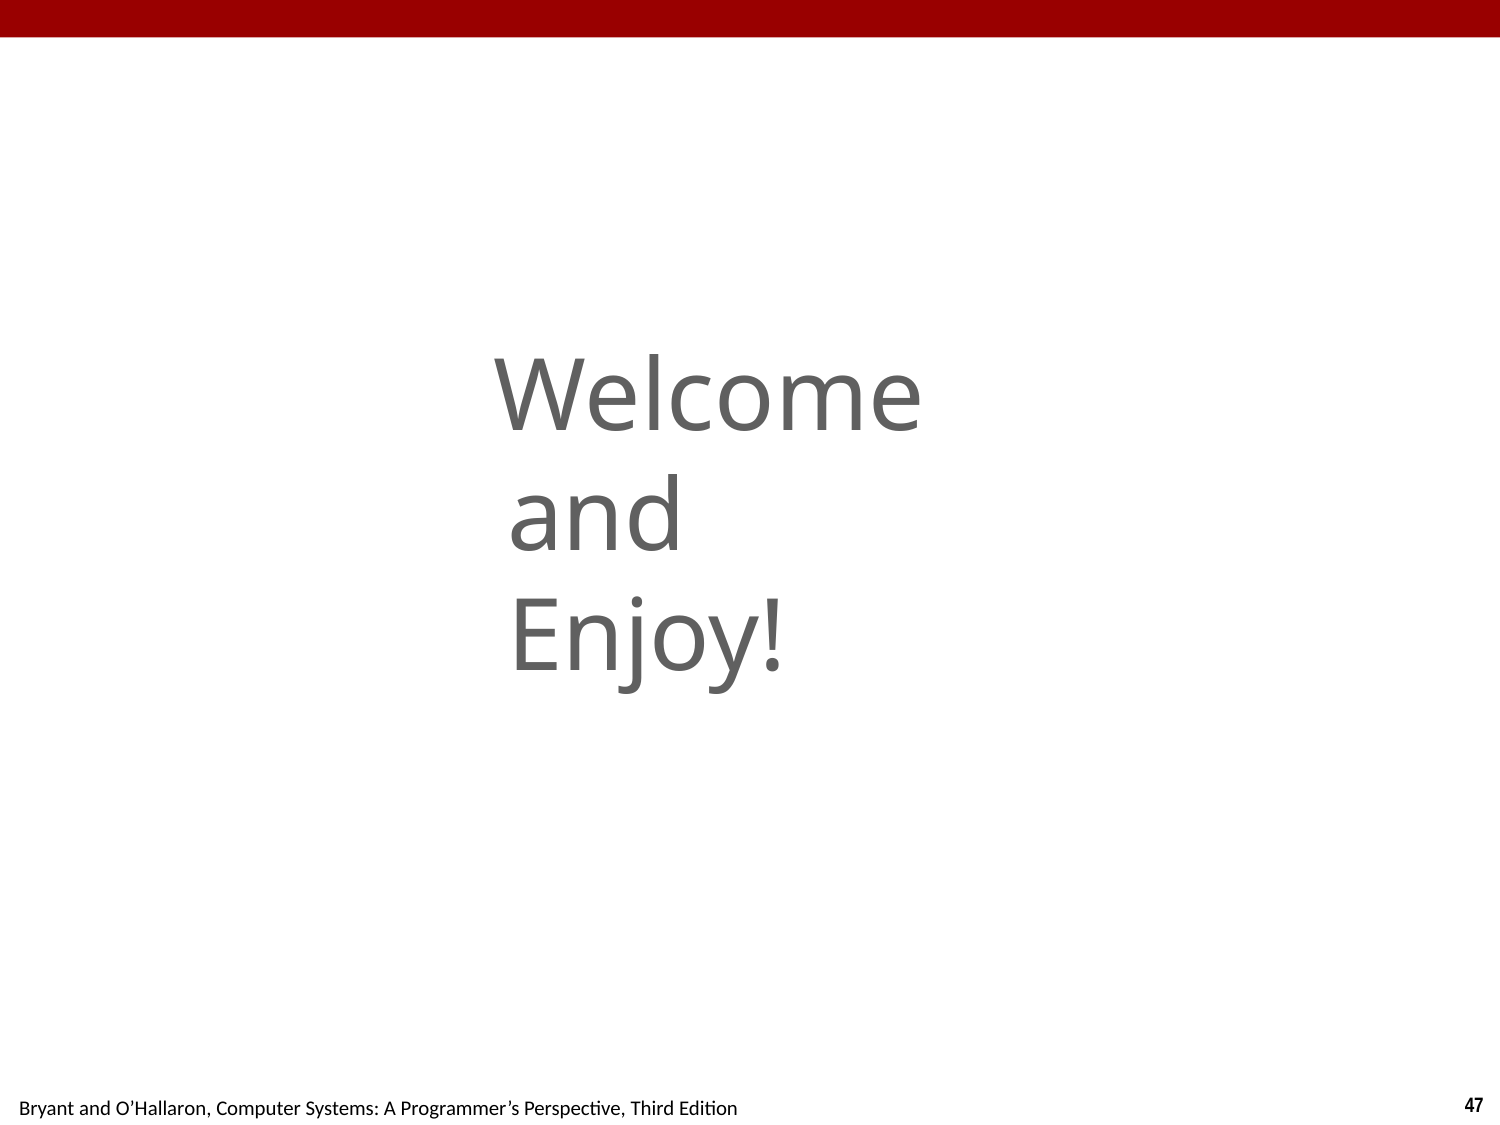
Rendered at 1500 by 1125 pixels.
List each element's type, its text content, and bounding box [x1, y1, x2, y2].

text_box [0, 0, 1500, 38]
title Welcome and Enjoy! [487, 446, 959, 576]
